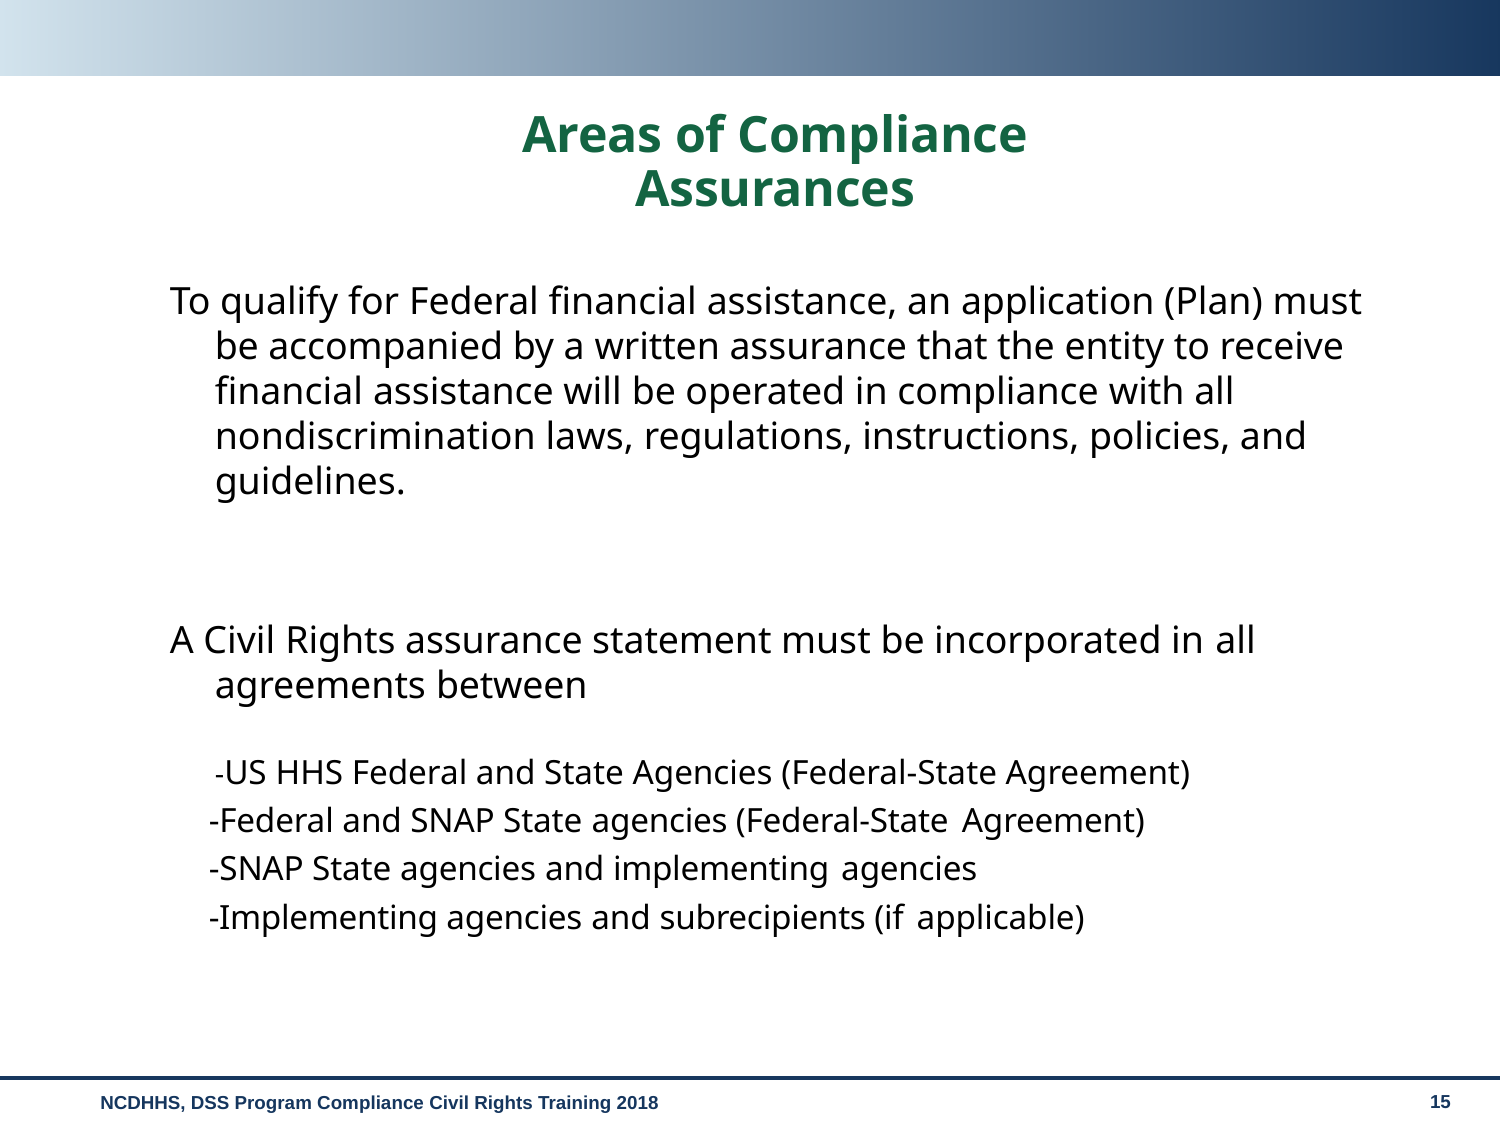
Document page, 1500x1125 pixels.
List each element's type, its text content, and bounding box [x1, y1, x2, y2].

text_box To qualify for Federal financial assistance, an application (Plan) must be accompanied by a written assurance that the entity to receive financial assistance will be operated in compliance with all nondiscrimination laws, regulations, instructions, policies, and guidelines. A Civil Rights assurance statement must be incorporated in all agreements between -US HHS Federal and State Agencies (Federal-State Agreement) -Federal and SNAP State agencies (Federal-State Agreement) -SNAP State agencies and implementing agencies -Implementing agencies and subrecipients (if applicable) [153, 269, 1398, 1031]
title Areas of Compliance Assurances [153, 102, 1398, 209]
